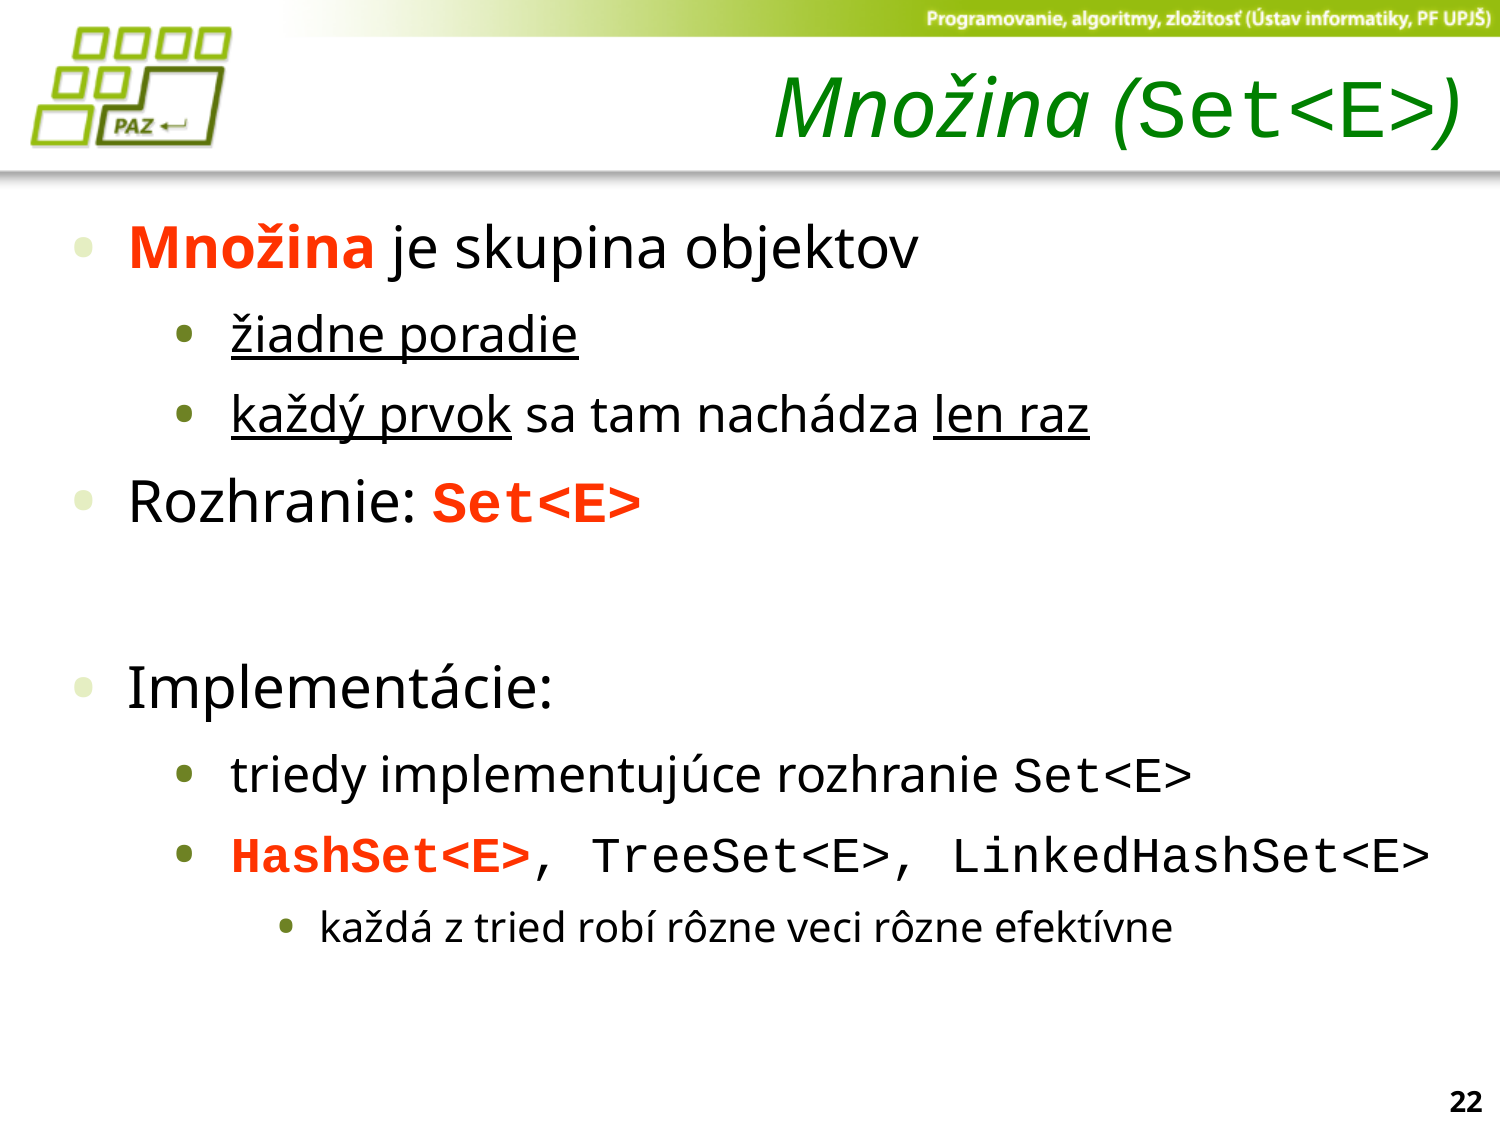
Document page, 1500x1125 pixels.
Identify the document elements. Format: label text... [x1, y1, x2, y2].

title Množina (Set<E>) [343, 46, 1477, 135]
picture [0, 0, 1500, 1125]
list Množina je skupina objektov žiadne poradie každý prvok sa tam nachádza len raz Rozhranie: Set<E> Implementácie: triedy implementujúce rozhranie Set<E> HashSet<E>, TreeSet<E>, LinkedHashSet<E> každá z tried robí rôzne veci rôzne efektívne [53, 202, 1454, 1080]
